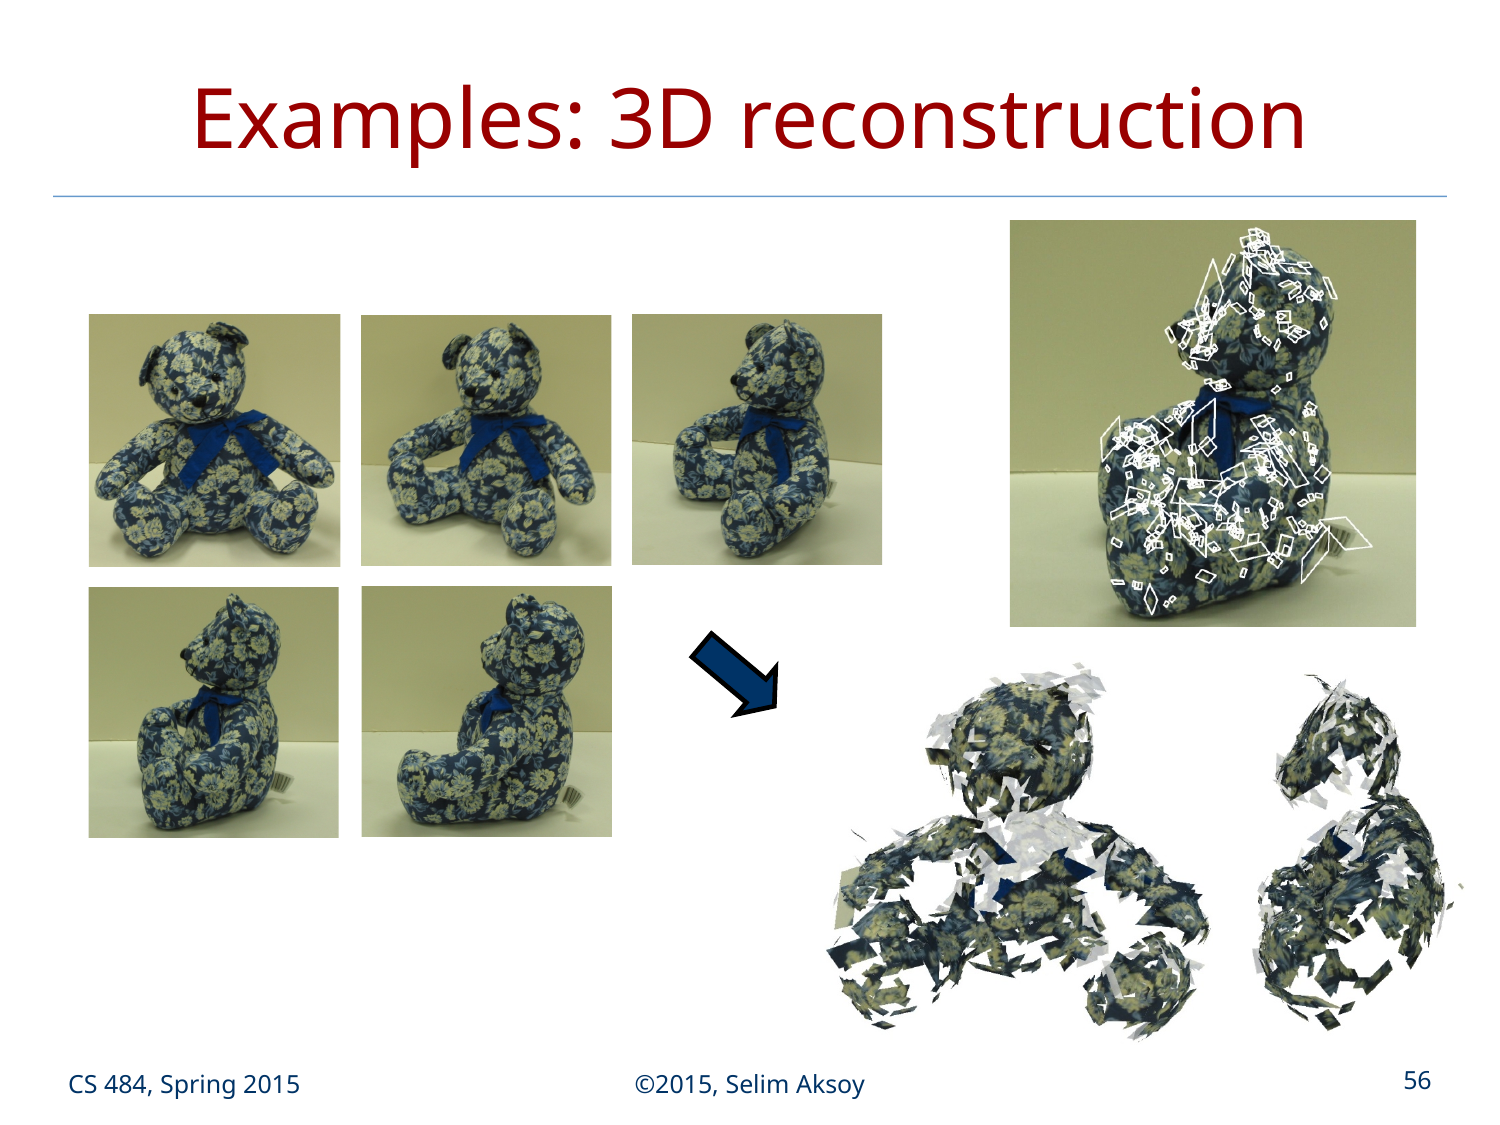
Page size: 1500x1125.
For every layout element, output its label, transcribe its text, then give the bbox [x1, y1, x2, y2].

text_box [820, 656, 1470, 1045]
picture [1009, 219, 1417, 627]
slide_number 56 [1134, 1053, 1448, 1107]
title Examples: 3D reconstruction [53, 31, 1447, 173]
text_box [88, 314, 883, 838]
slide_number CS 484, Spring 2015 [52, 1052, 366, 1107]
footer ©2015, Selim Aksoy [511, 1052, 988, 1107]
